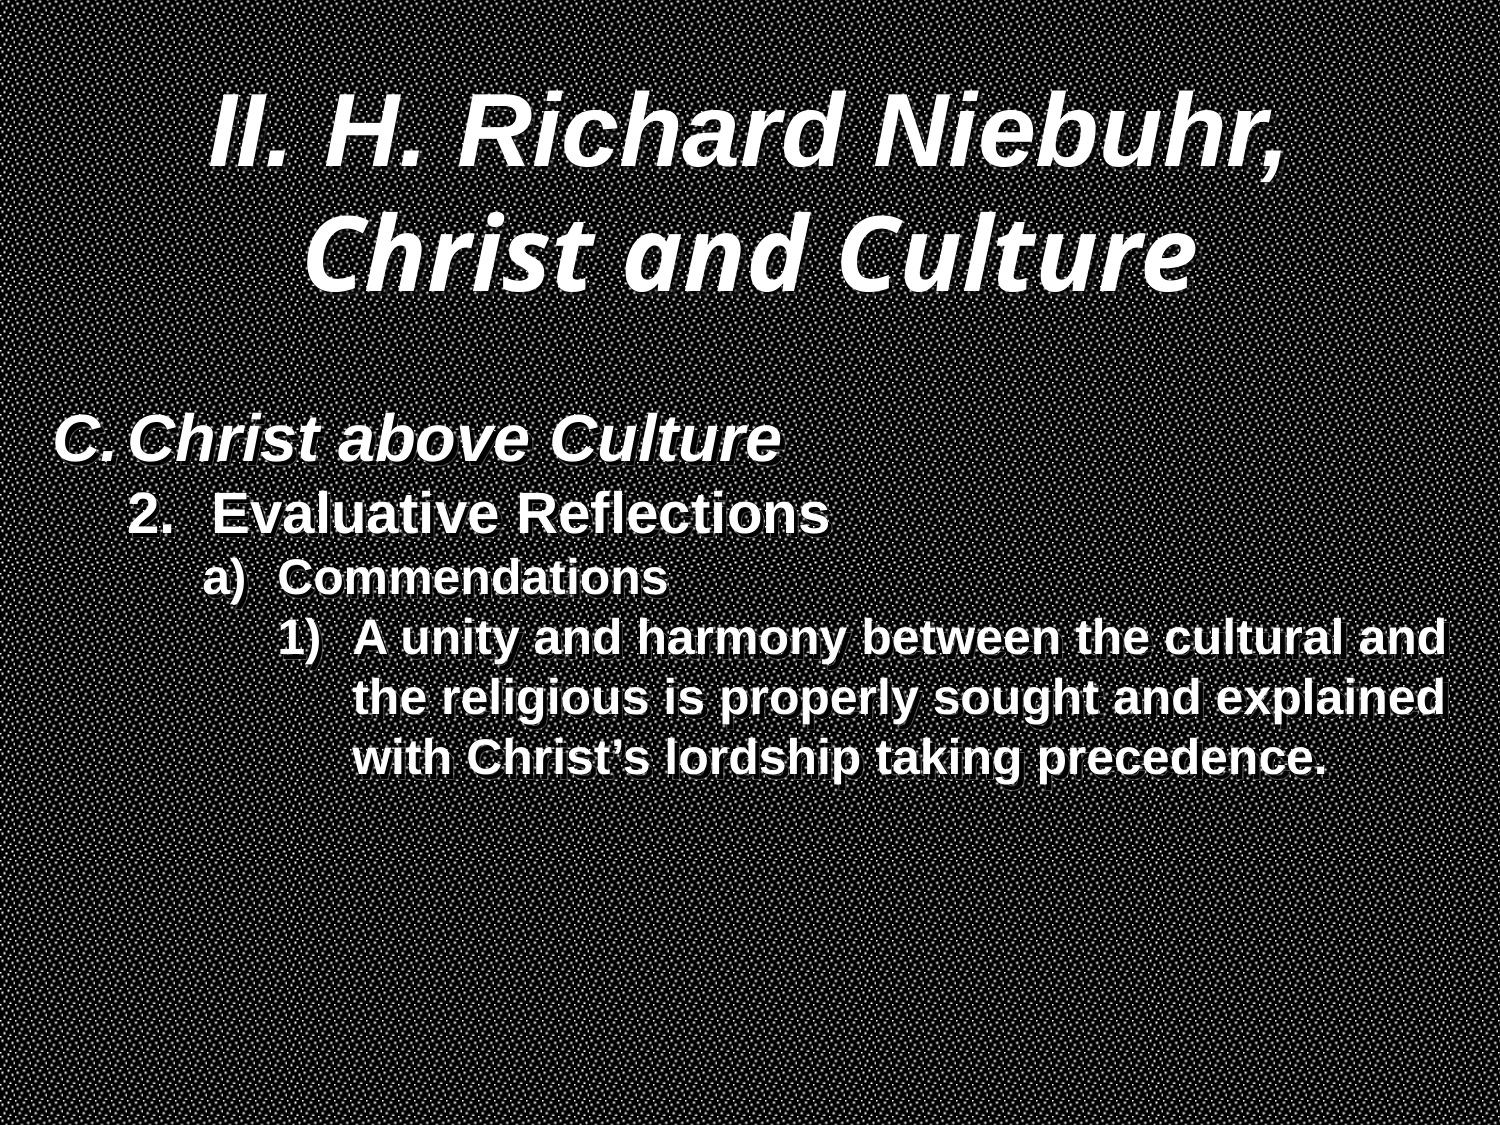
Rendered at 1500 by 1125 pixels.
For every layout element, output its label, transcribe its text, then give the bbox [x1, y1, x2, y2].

picture [0, 370, 1500, 1125]
text_box II. H. Richard Niebuhr, Christ and Culture [0, 62, 1500, 313]
text_box [0, 313, 1500, 370]
picture [0, 0, 1500, 62]
text_box Christ above Culture Evaluative Reflections Commendations A unity and harmony between the cultural and the religious is properly sought and explained with Christ’s lordship taking precedence. [37, 387, 1475, 793]
